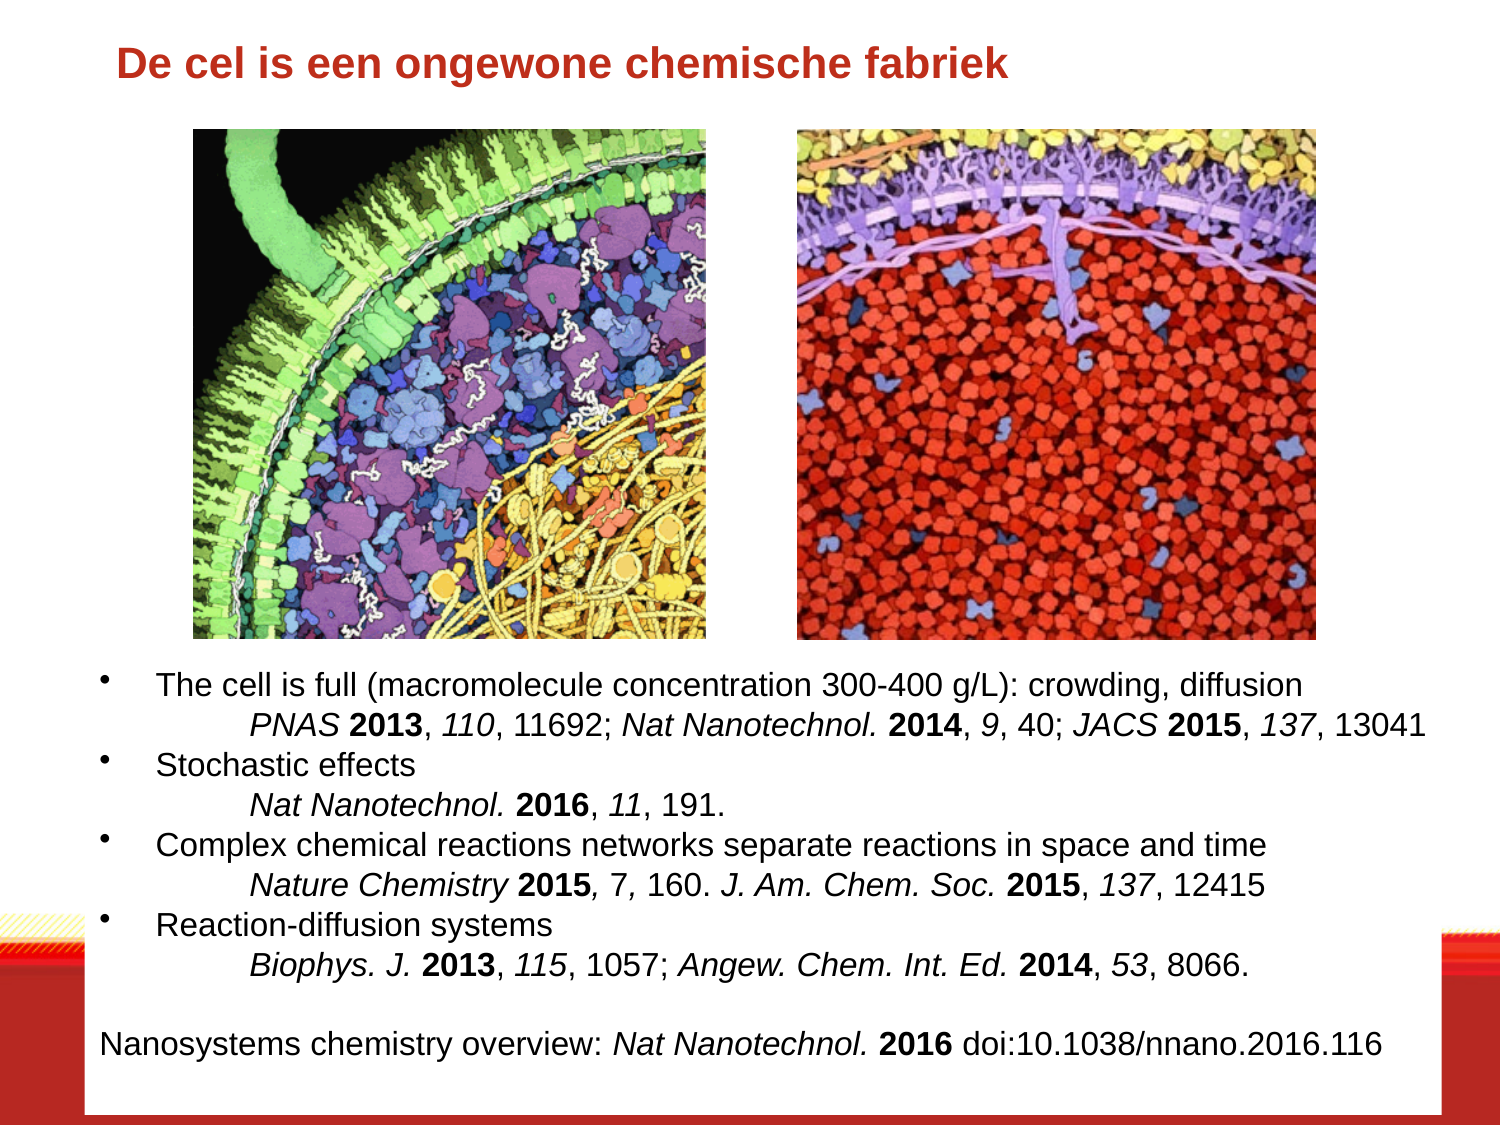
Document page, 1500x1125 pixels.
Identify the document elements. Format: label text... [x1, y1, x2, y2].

picture [0, 0, 1500, 1125]
title De cel is een ongewone chemische fabriek [110, 29, 1442, 115]
text_box The cell is full (macromolecule concentration 300-400 g/L): crowding, diffusion PNAS 2013, 110, 11692; Nat Nanotechnol. 2014, 9, 40; JACS 2015, 137, 13041 Stochastic effects Nat Nanotechnol. 2016, 11, 191. Complex chemical reactions networks separate reactions in space and time Nature Chemistry 2015, 7, 160. J. Am. Chem. Soc. 2015, 137, 12415 Reaction-diffusion systems Biophys. J. 2013, 115, 1057; Angew. Chem. Int. Ed. 2014, 53, 8066. Nanosystems chemistry overview: Nat Nanotechnol. 2016 doi:10.1038/nnano.2016.116 [84, 655, 1442, 1115]
